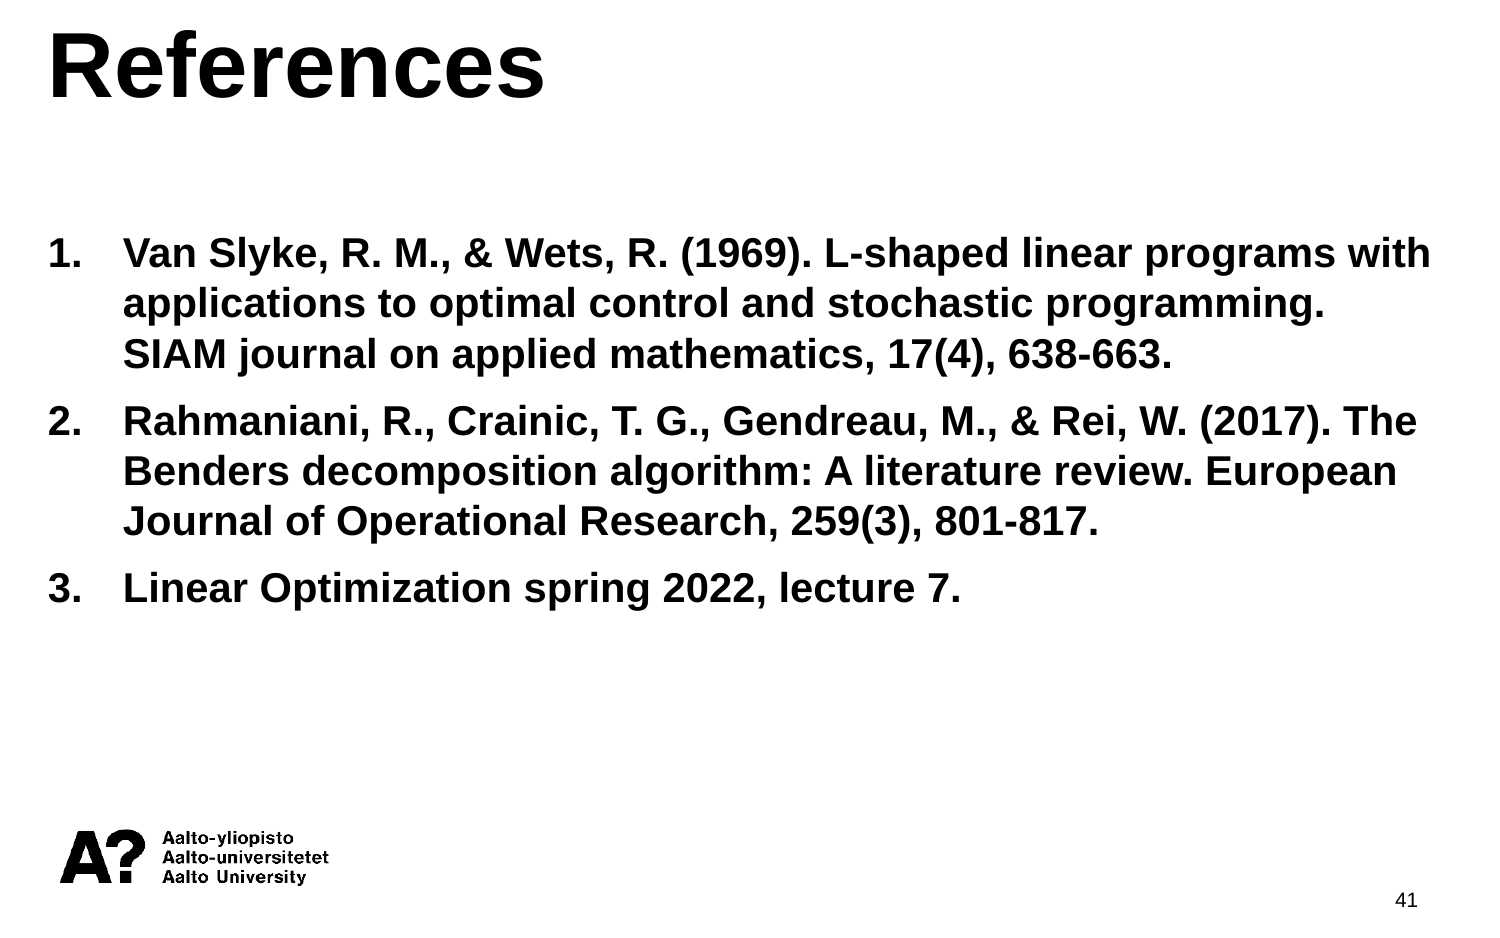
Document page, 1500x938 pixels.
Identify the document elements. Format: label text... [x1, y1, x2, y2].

list Van Slyke, R. M., & Wets, R. (1969). L-shaped linear programs with applications to optimal control and stochastic programming. SIAM journal on applied mathematics, 17(4), 638-663. Rahmaniani, R., Crainic, T. G., Gendreau, M., & Rei, W. (2017). The Benders decomposition algorithm: A literature review. European Journal of Operational Research, 259(3), 801-817. Linear Optimization spring 2022, lecture 7. [47, 226, 1442, 783]
picture [7, 778, 382, 935]
slide_number 41 [1095, 883, 1434, 916]
list References [47, 5, 1442, 188]
